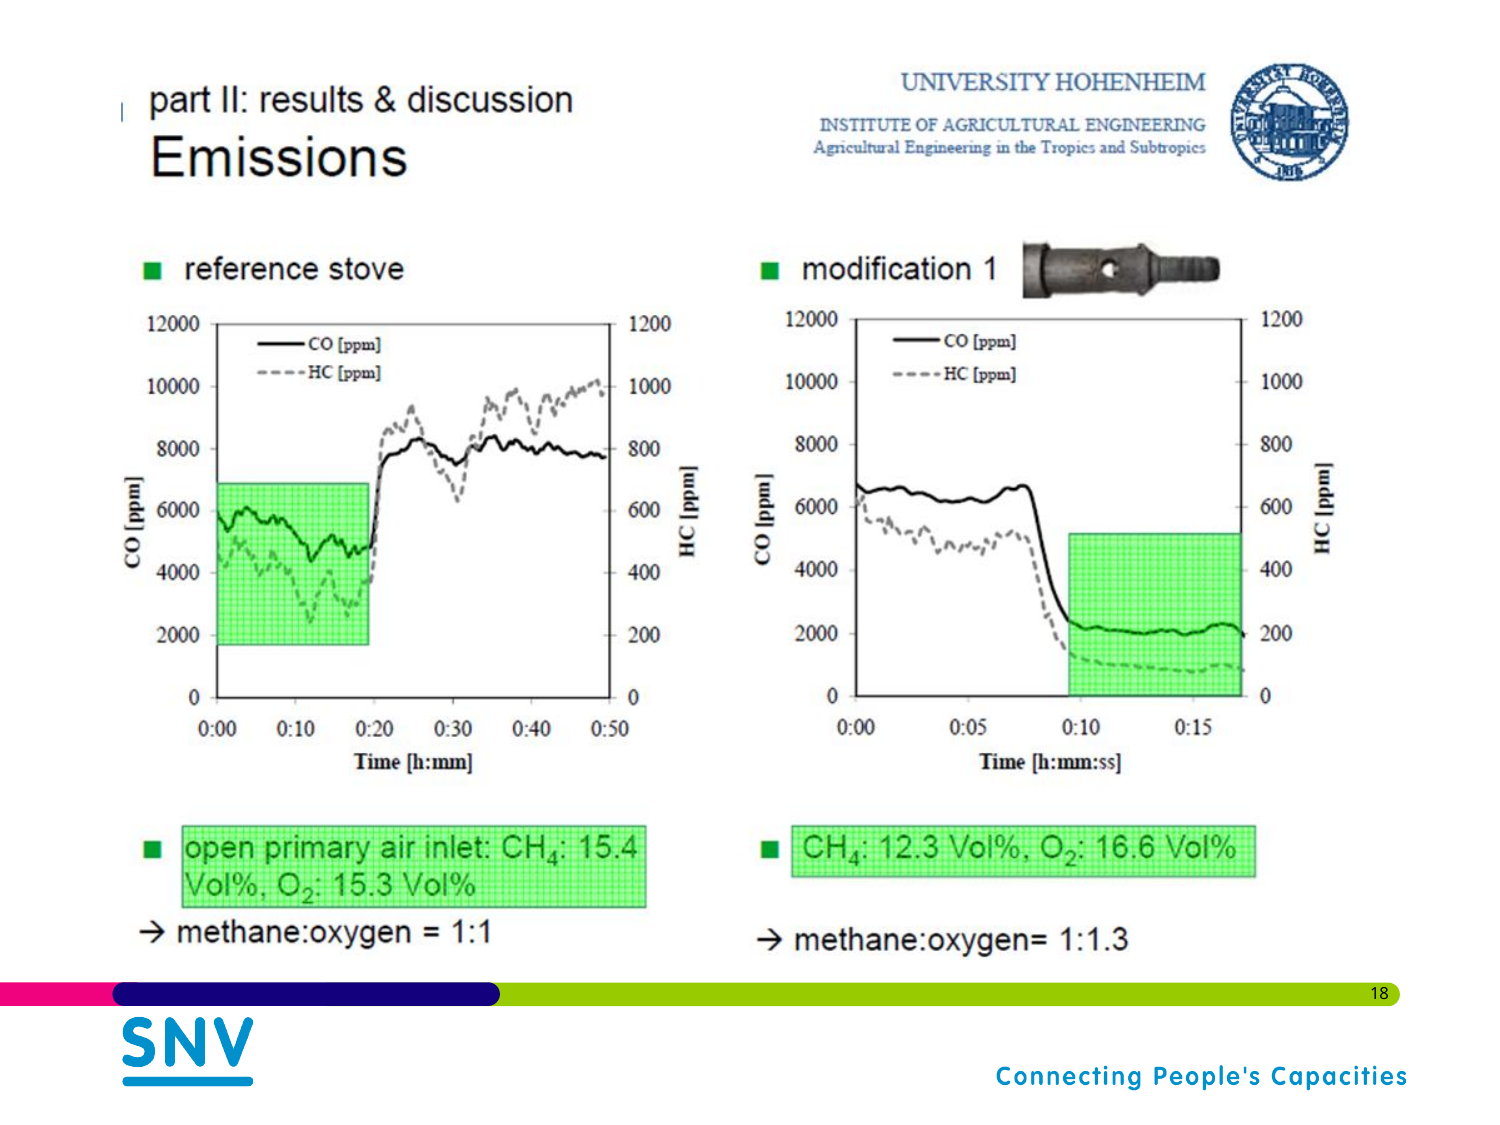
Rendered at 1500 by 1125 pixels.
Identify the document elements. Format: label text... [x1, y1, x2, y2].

slide_number 18 [1138, 982, 1390, 1015]
picture [121, 49, 1360, 960]
picture [112, 1007, 263, 1096]
picture [993, 1065, 1407, 1092]
